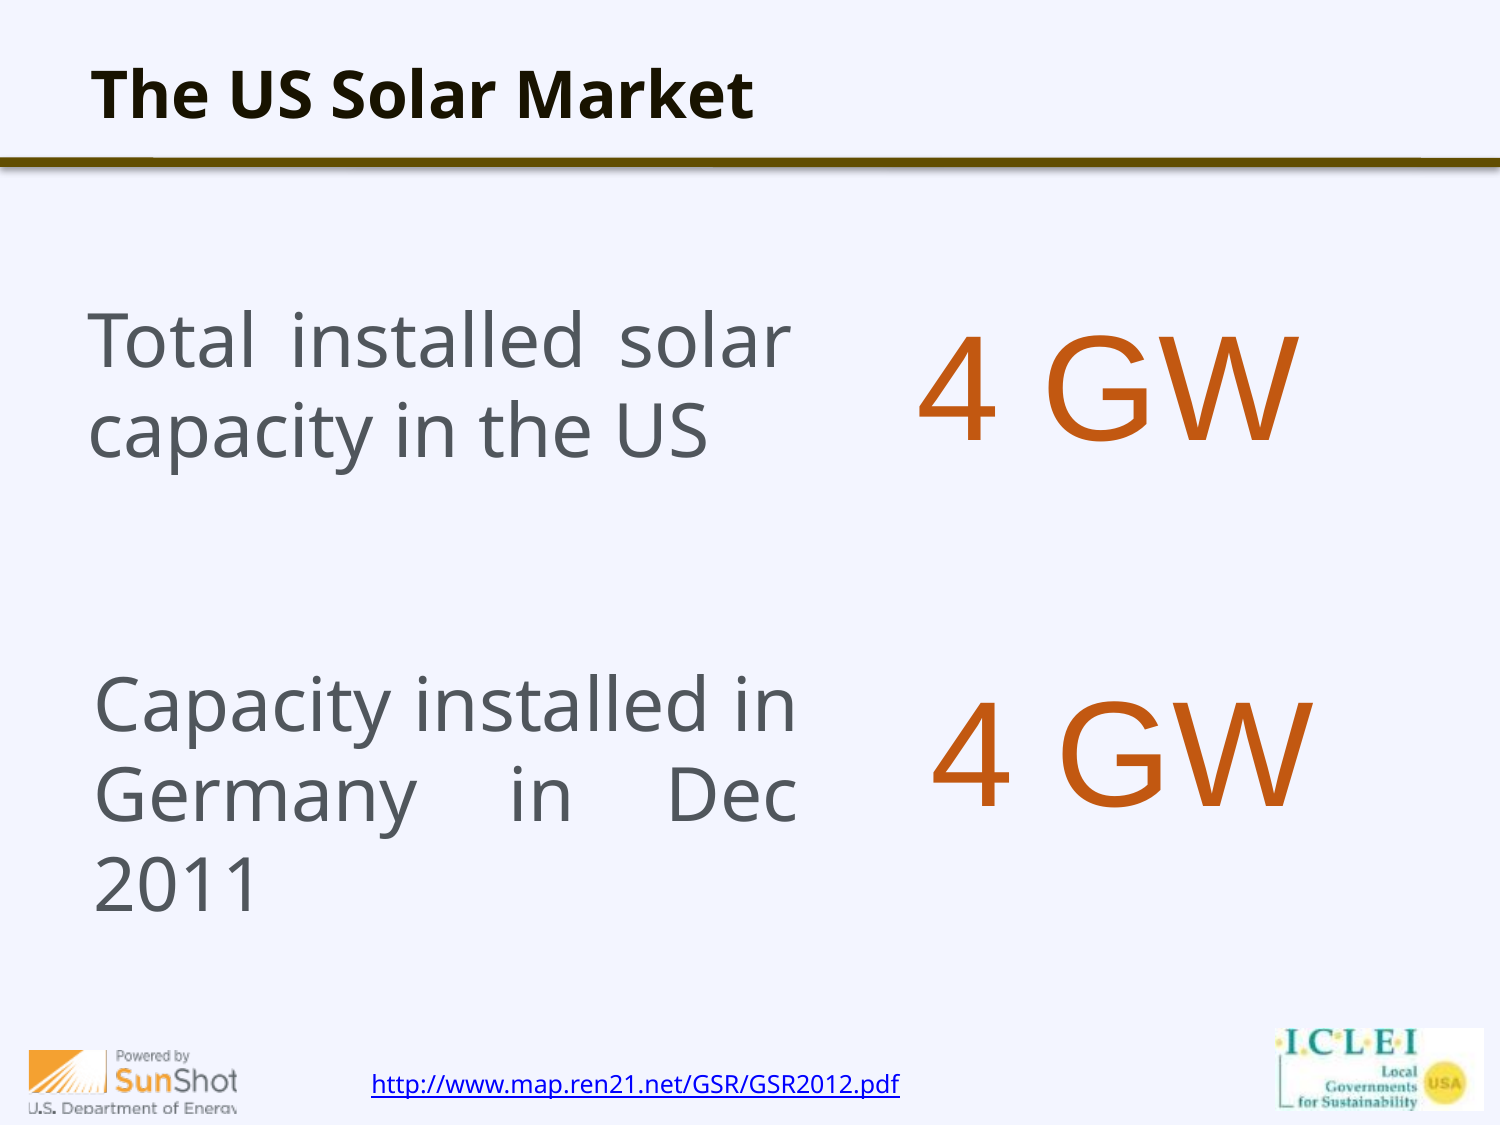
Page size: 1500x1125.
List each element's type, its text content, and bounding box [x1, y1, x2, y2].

list http://www.map.ren21.net/GSR/GSR2012.pdf [355, 1046, 1404, 1125]
list Total installed solar capacity in the US [72, 284, 808, 480]
title The US Solar Market [74, 44, 1426, 140]
text_box 4 GW [915, 649, 1330, 844]
text_box Capacity installed in Germany in Dec 2011 [78, 648, 814, 844]
text_box 4 GW [901, 283, 1316, 478]
picture [1274, 1028, 1485, 1112]
